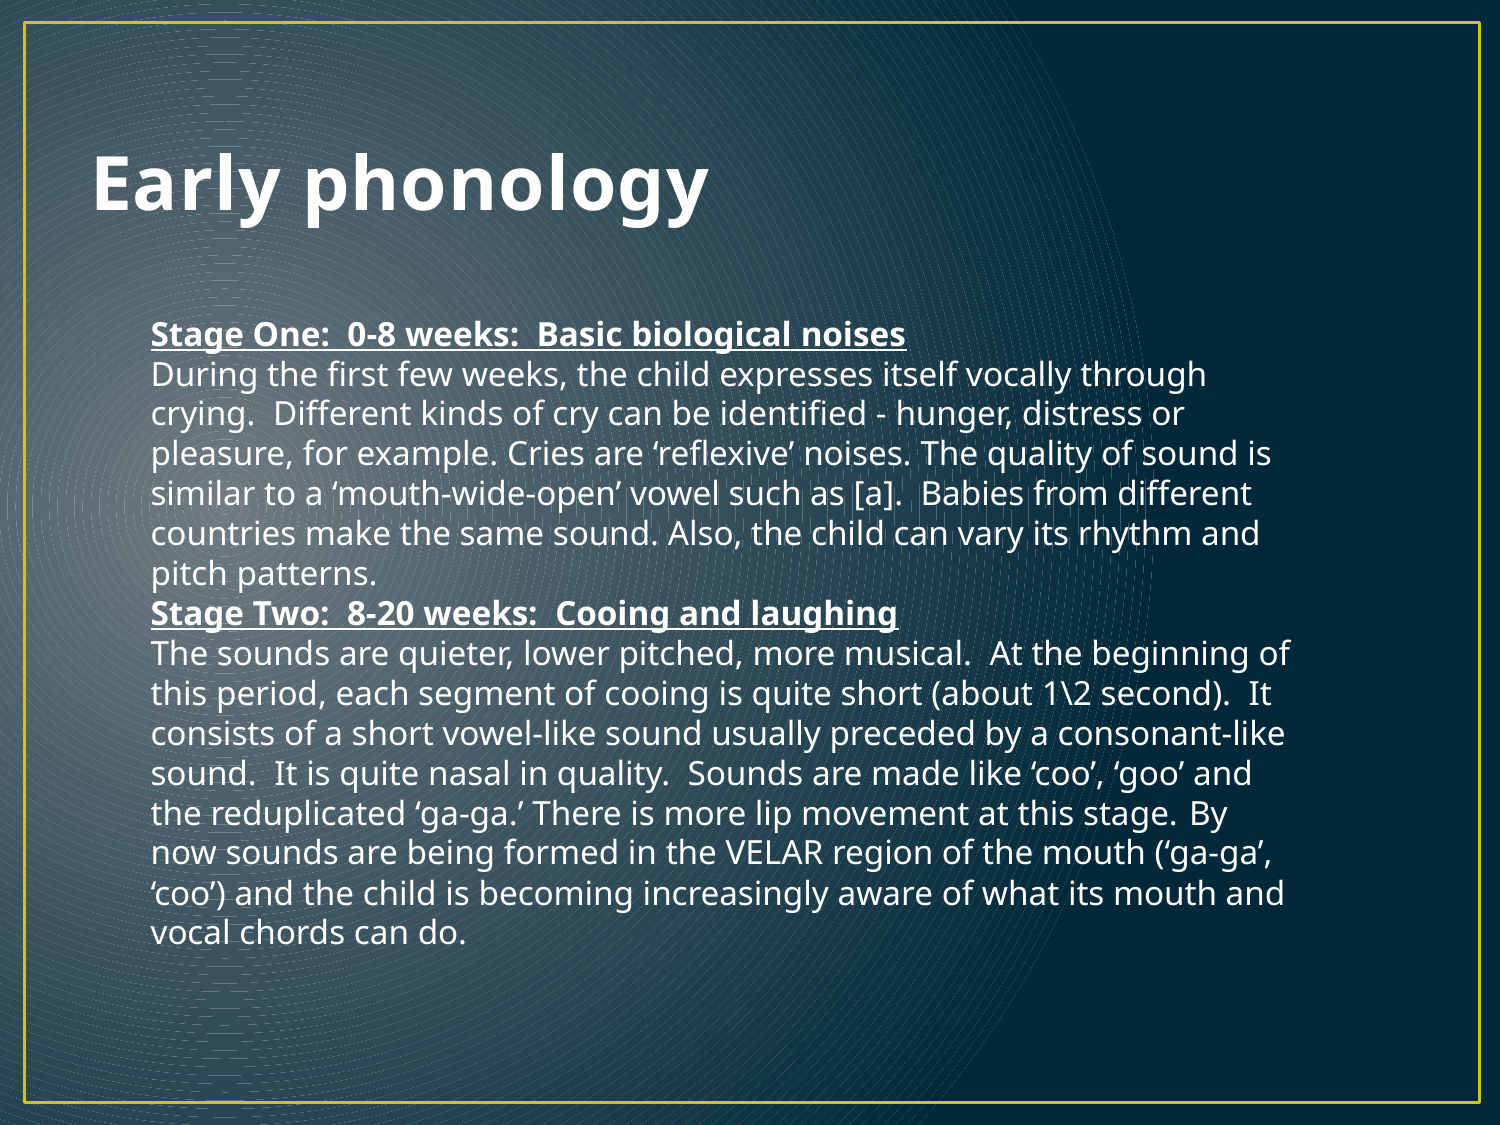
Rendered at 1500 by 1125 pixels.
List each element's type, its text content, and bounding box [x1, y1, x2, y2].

title Early phonology [75, 45, 1425, 233]
text_box Stage One: 0-8 weeks: Basic biological noises During the first few weeks, the child expresses itself vocally through crying. Different kinds of cry can be identified - hunger, distress or pleasure, for example. Cries are ‘reflexive’ noises. The quality of sound is similar to a ‘mouth-wide-open’ vowel such as [a]. Babies from different countries make the same sound. Also, the child can vary its rhythm and pitch patterns. Stage Two: 8-20 weeks: Cooing and laughing The sounds are quieter, lower pitched, more musical. At the beginning of this period, each segment of cooing is quite short (about 1\2 second). It consists of a short vowel-like sound usually preceded by a consonant-like sound. It is quite nasal in quality. Sounds are made like ‘coo’, ‘goo’ and the reduplicated ‘ga-ga.’ There is more lip movement at this stage. By now sounds are being formed in the VELAR region of the mouth (‘ga-ga’, ‘coo’) and the child is becoming increasingly aware of what its mouth and vocal chords can do. [135, 305, 1317, 952]
list [75, 262, 1425, 1005]
